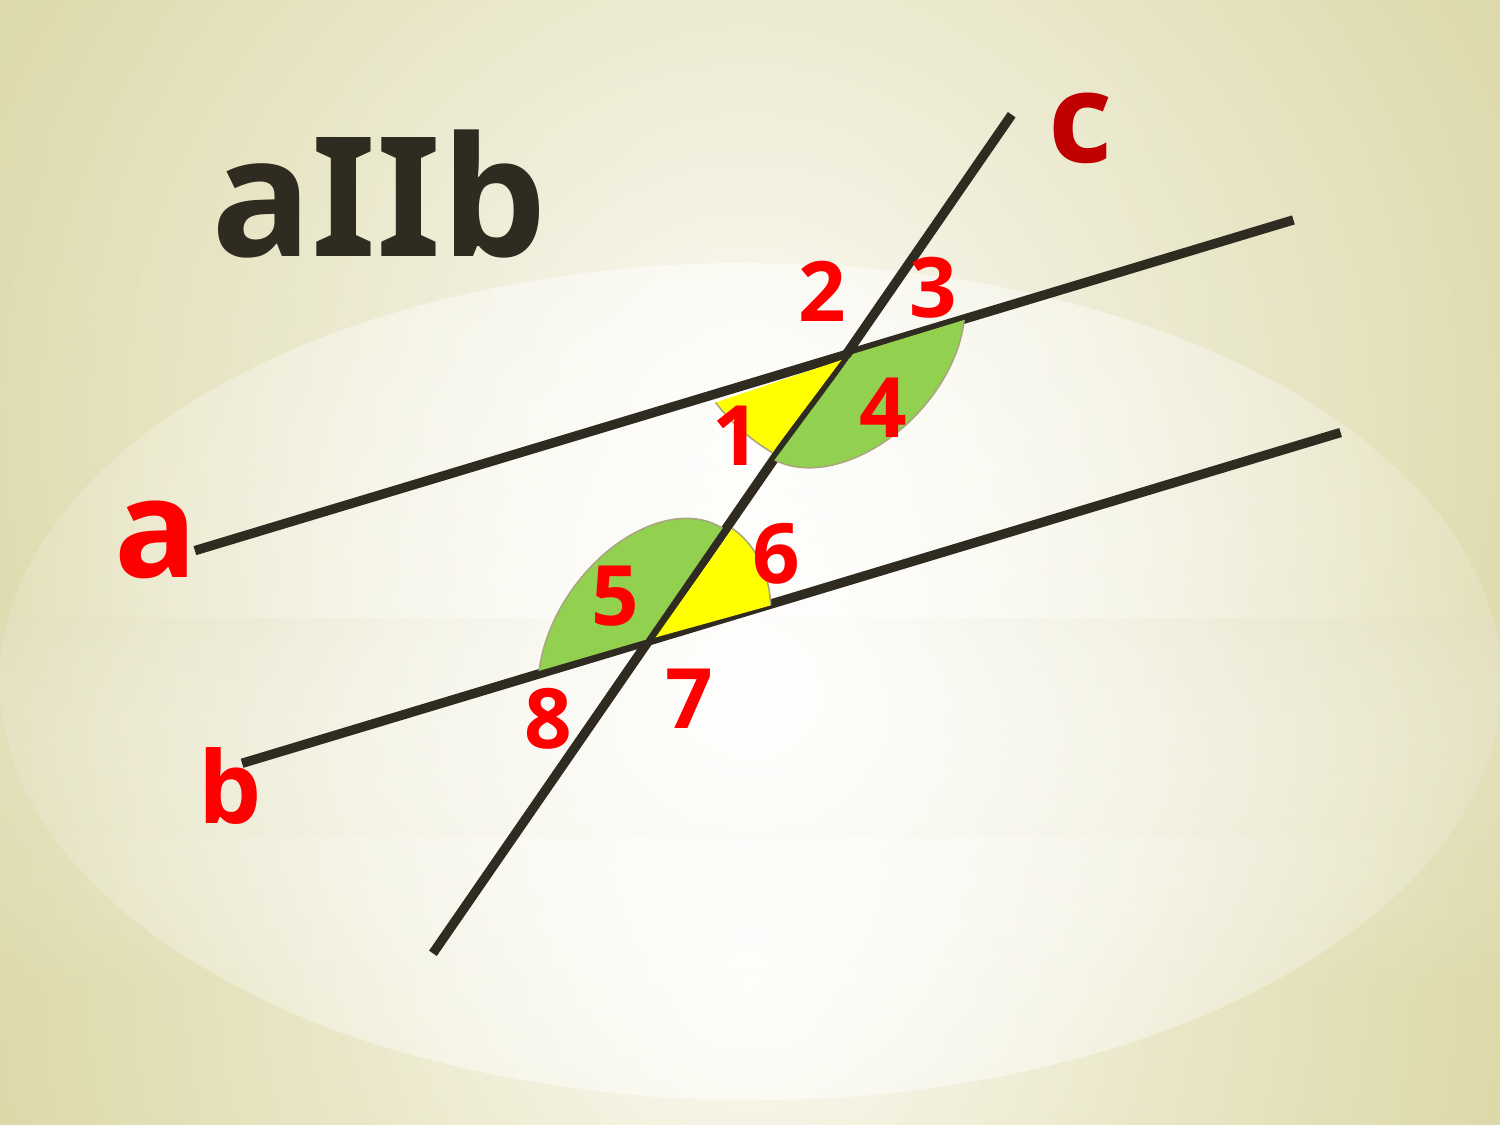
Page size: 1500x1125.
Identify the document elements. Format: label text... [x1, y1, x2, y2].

text_box aIIb [196, 82, 562, 218]
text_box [1017, 219, 1294, 429]
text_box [194, 219, 426, 551]
text_box b [183, 716, 301, 851]
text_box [241, 432, 426, 764]
text_box a [100, 432, 207, 613]
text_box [432, 114, 1012, 954]
text_box c [1033, 30, 1128, 196]
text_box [1017, 432, 1341, 764]
